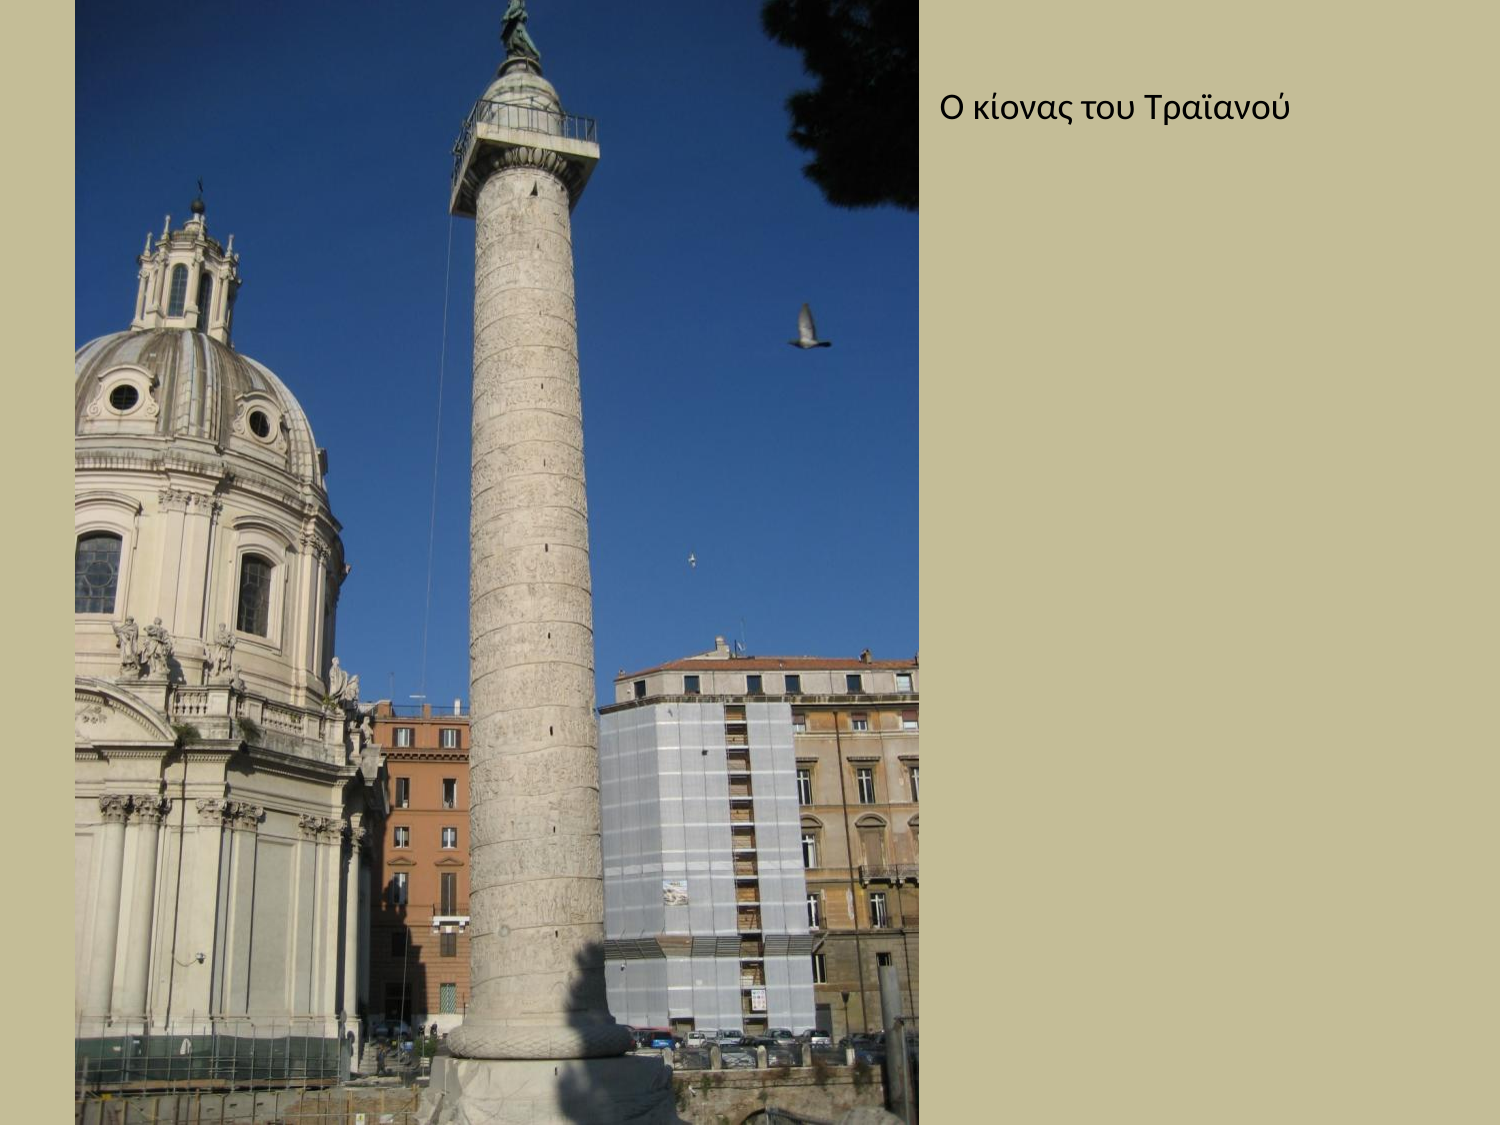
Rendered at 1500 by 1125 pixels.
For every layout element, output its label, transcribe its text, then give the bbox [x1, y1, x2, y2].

picture [74, 0, 919, 1125]
text_box O κίονας του Τραϊανού [924, 74, 1463, 135]
